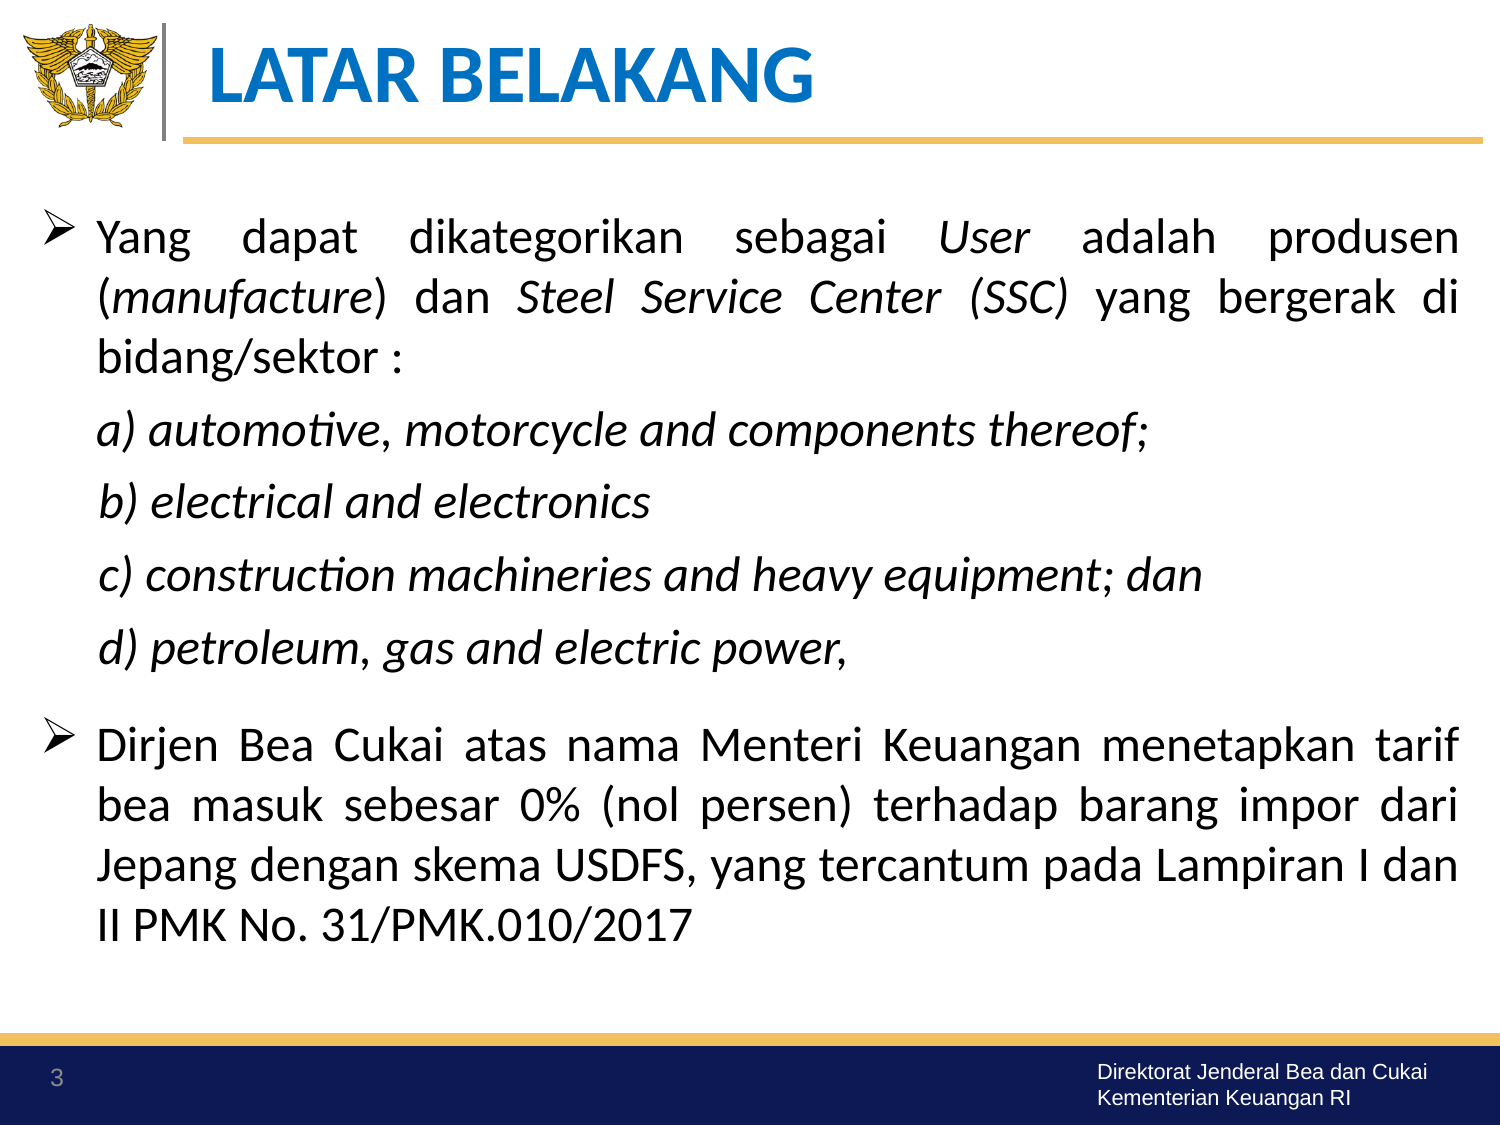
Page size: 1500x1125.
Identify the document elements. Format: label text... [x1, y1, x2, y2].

picture [183, 139, 1483, 144]
title LATAR BELAKANG [174, 0, 1500, 139]
list Yang dapat dikategorikan sebagai User adalah produsen (manufacture) dan Steel Service Center (SSC) yang bergerak di bidang/sektor : a) automotive, motorcycle and components thereof; b) electrical and electronics c) construction machineries and heavy equipment; dan d) petroleum, gas and electric power, Dirjen Bea Cukai atas nama Menteri Keuangan menetapkan tarif bea masuk sebesar 0% (nol persen) terhadap barang impor dari Jepang dengan skema USDFS, yang tercantum pada Lampiran I dan II PMK No. 31/PMK.010/2017 [24, 196, 1475, 1000]
picture [0, 1033, 1500, 1125]
picture [19, 19, 163, 134]
